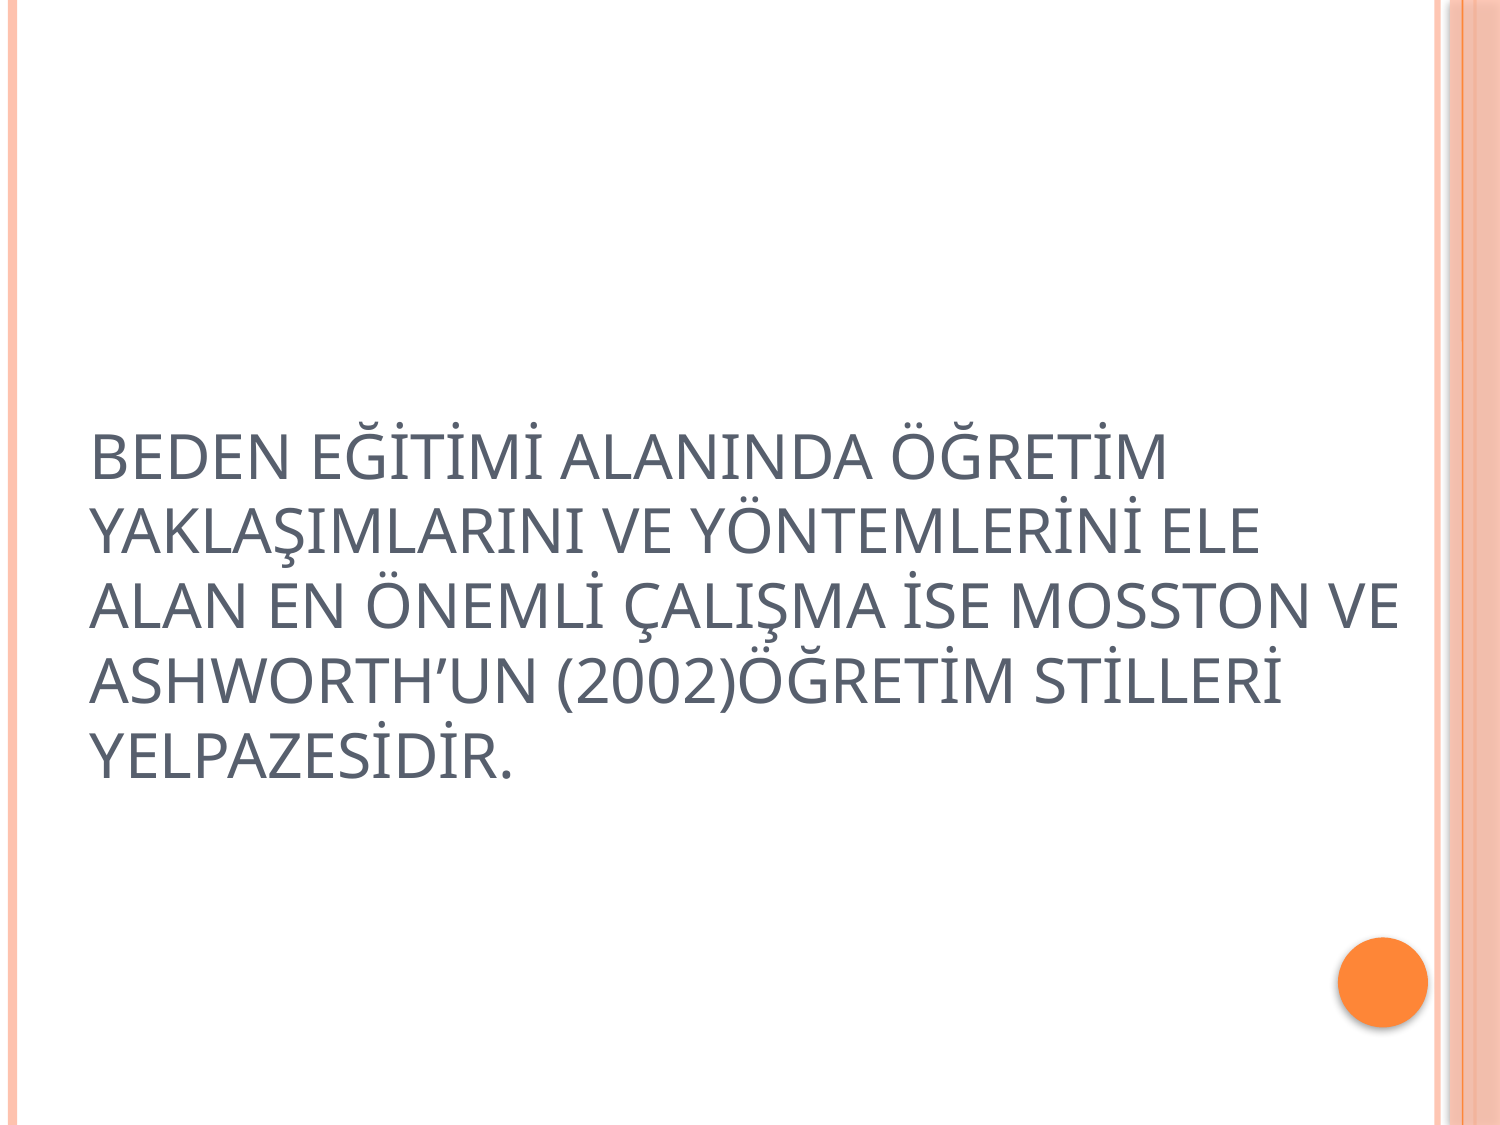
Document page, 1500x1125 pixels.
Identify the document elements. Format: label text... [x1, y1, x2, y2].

title Beden eğitimi alanında öğretim yaklaşımlarını ve yöntemlerini ele alan en önemli çalışma ise Mosston ve Ashworth’un (2002)öğretim stilleri yelpazesidir. [75, 45, 1425, 799]
